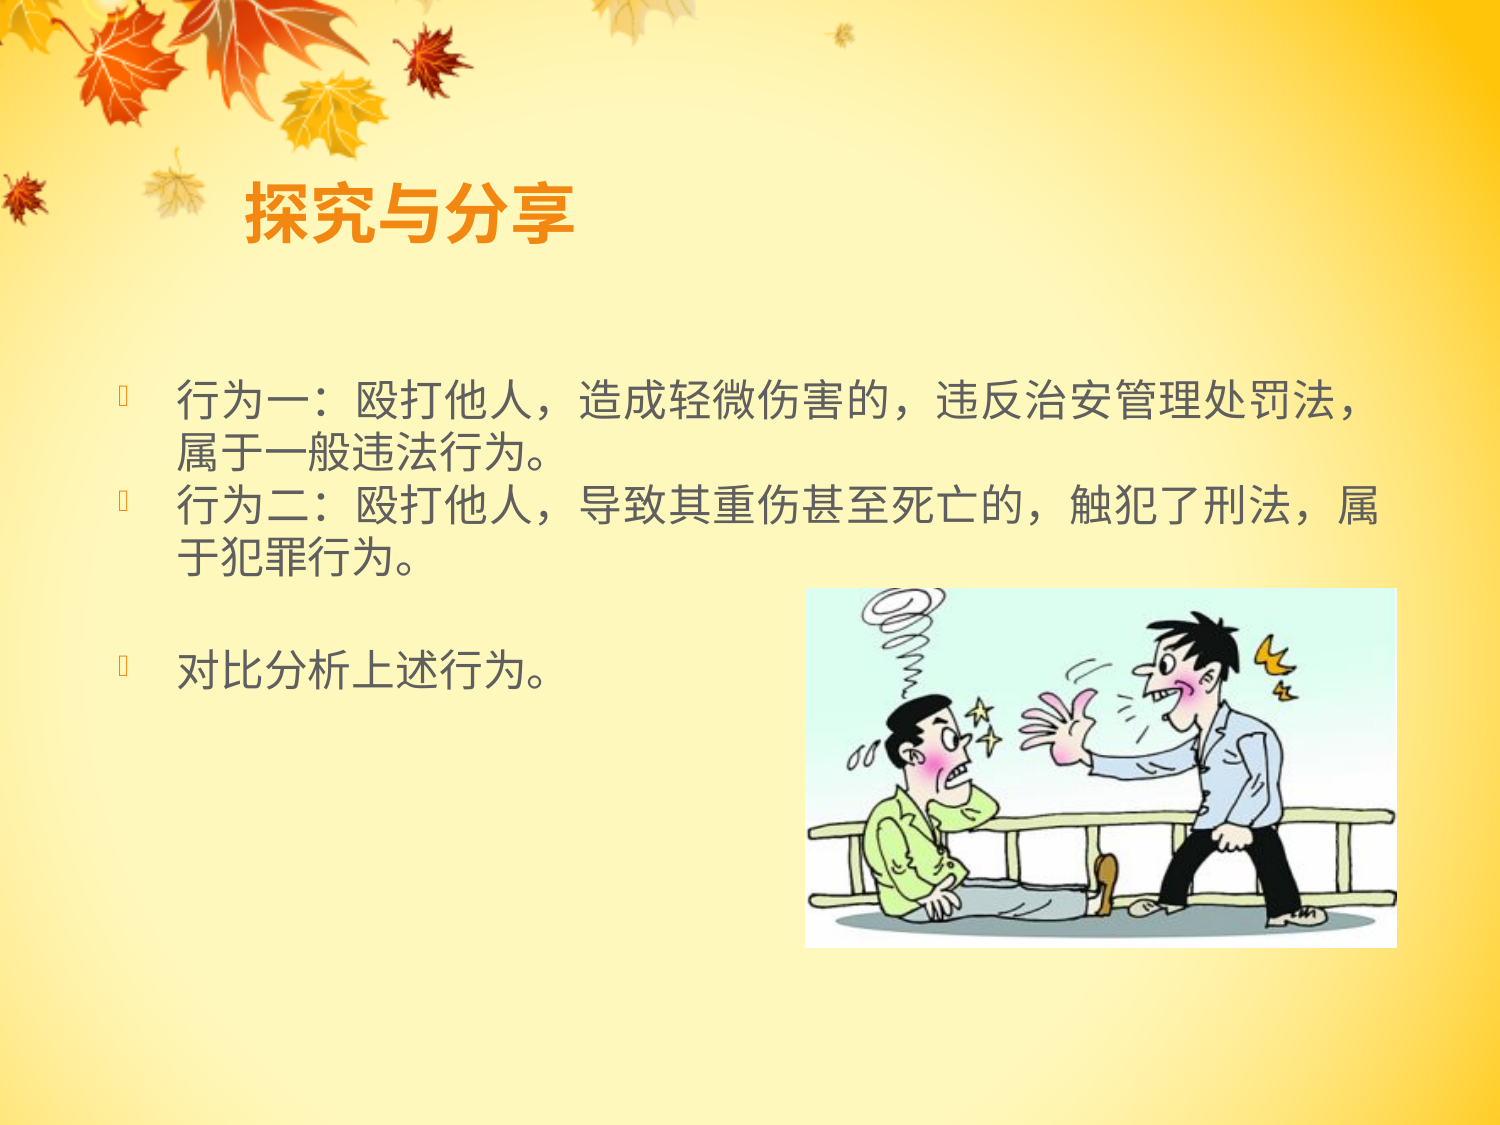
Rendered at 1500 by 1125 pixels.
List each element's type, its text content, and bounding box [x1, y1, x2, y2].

picture [0, 0, 1500, 1125]
list 行为一：殴打他人，造成轻微伤害的，违反治安管理处罚法，属于一般违法行为。 行为二：殴打他人，导致其重伤甚至死亡的，触犯了刑法，属于犯罪行为。 对比分析上述行为。 [103, 365, 1397, 901]
title 探究与分享 [228, 159, 1429, 261]
